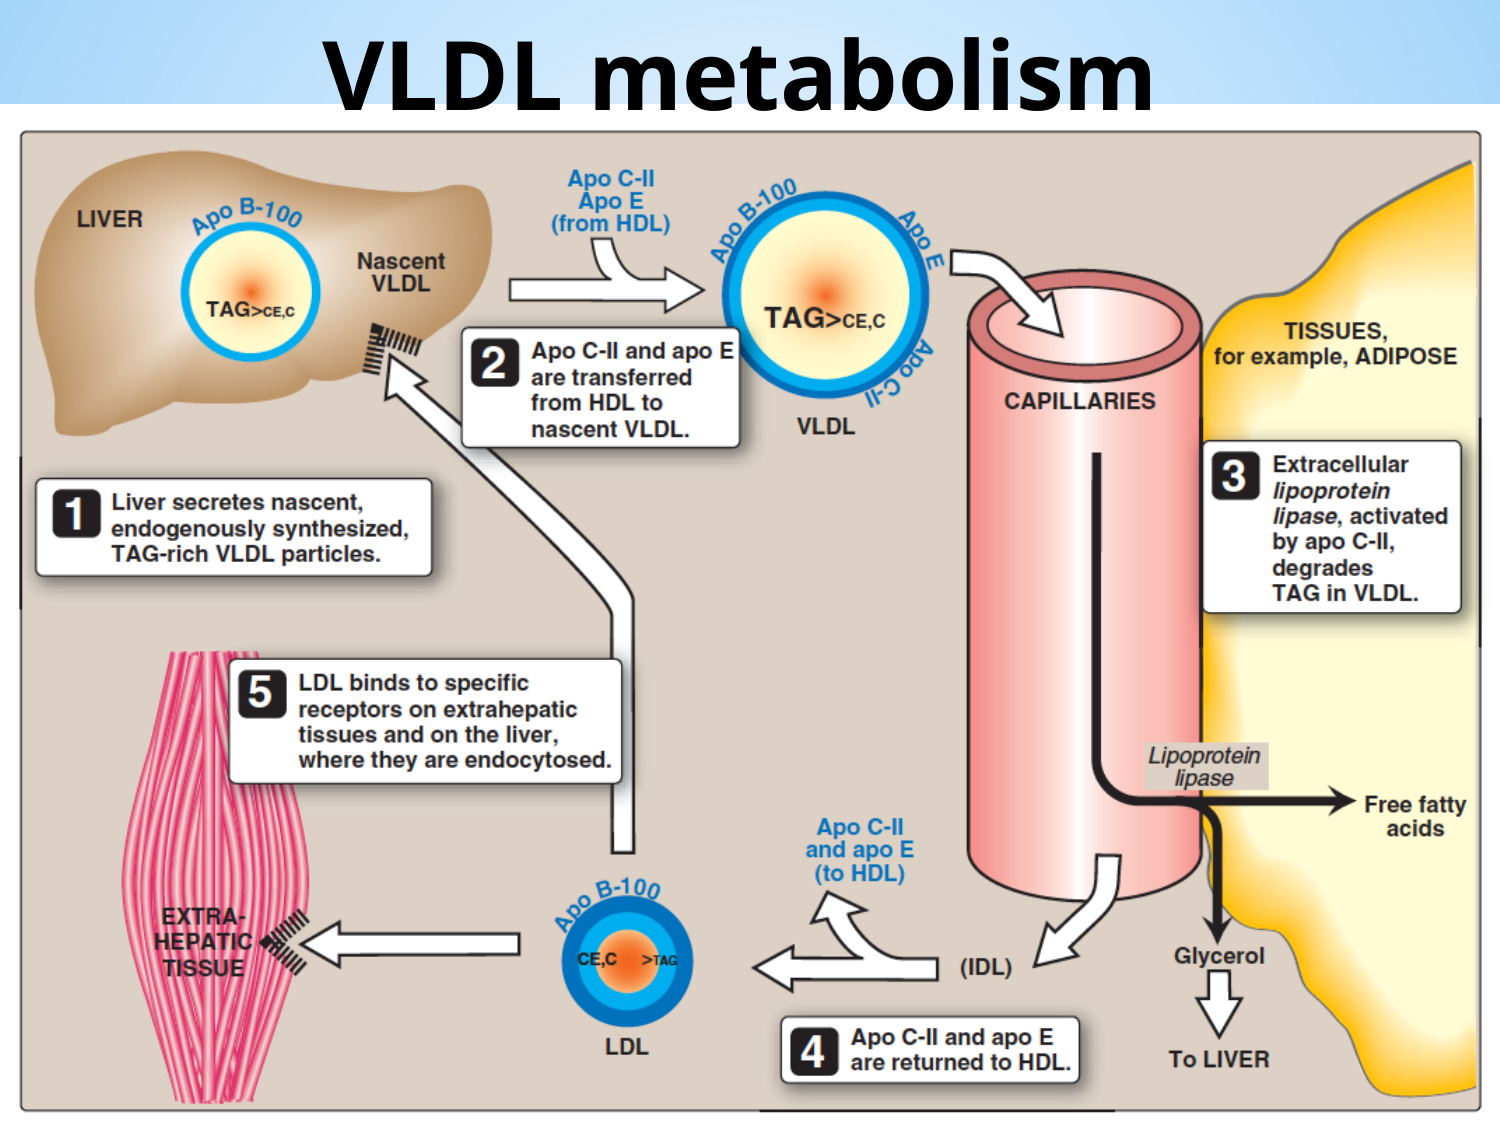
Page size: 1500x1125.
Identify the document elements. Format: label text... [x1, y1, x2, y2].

picture [0, 103, 1500, 1125]
title VLDL metabolism [32, 7, 1448, 102]
